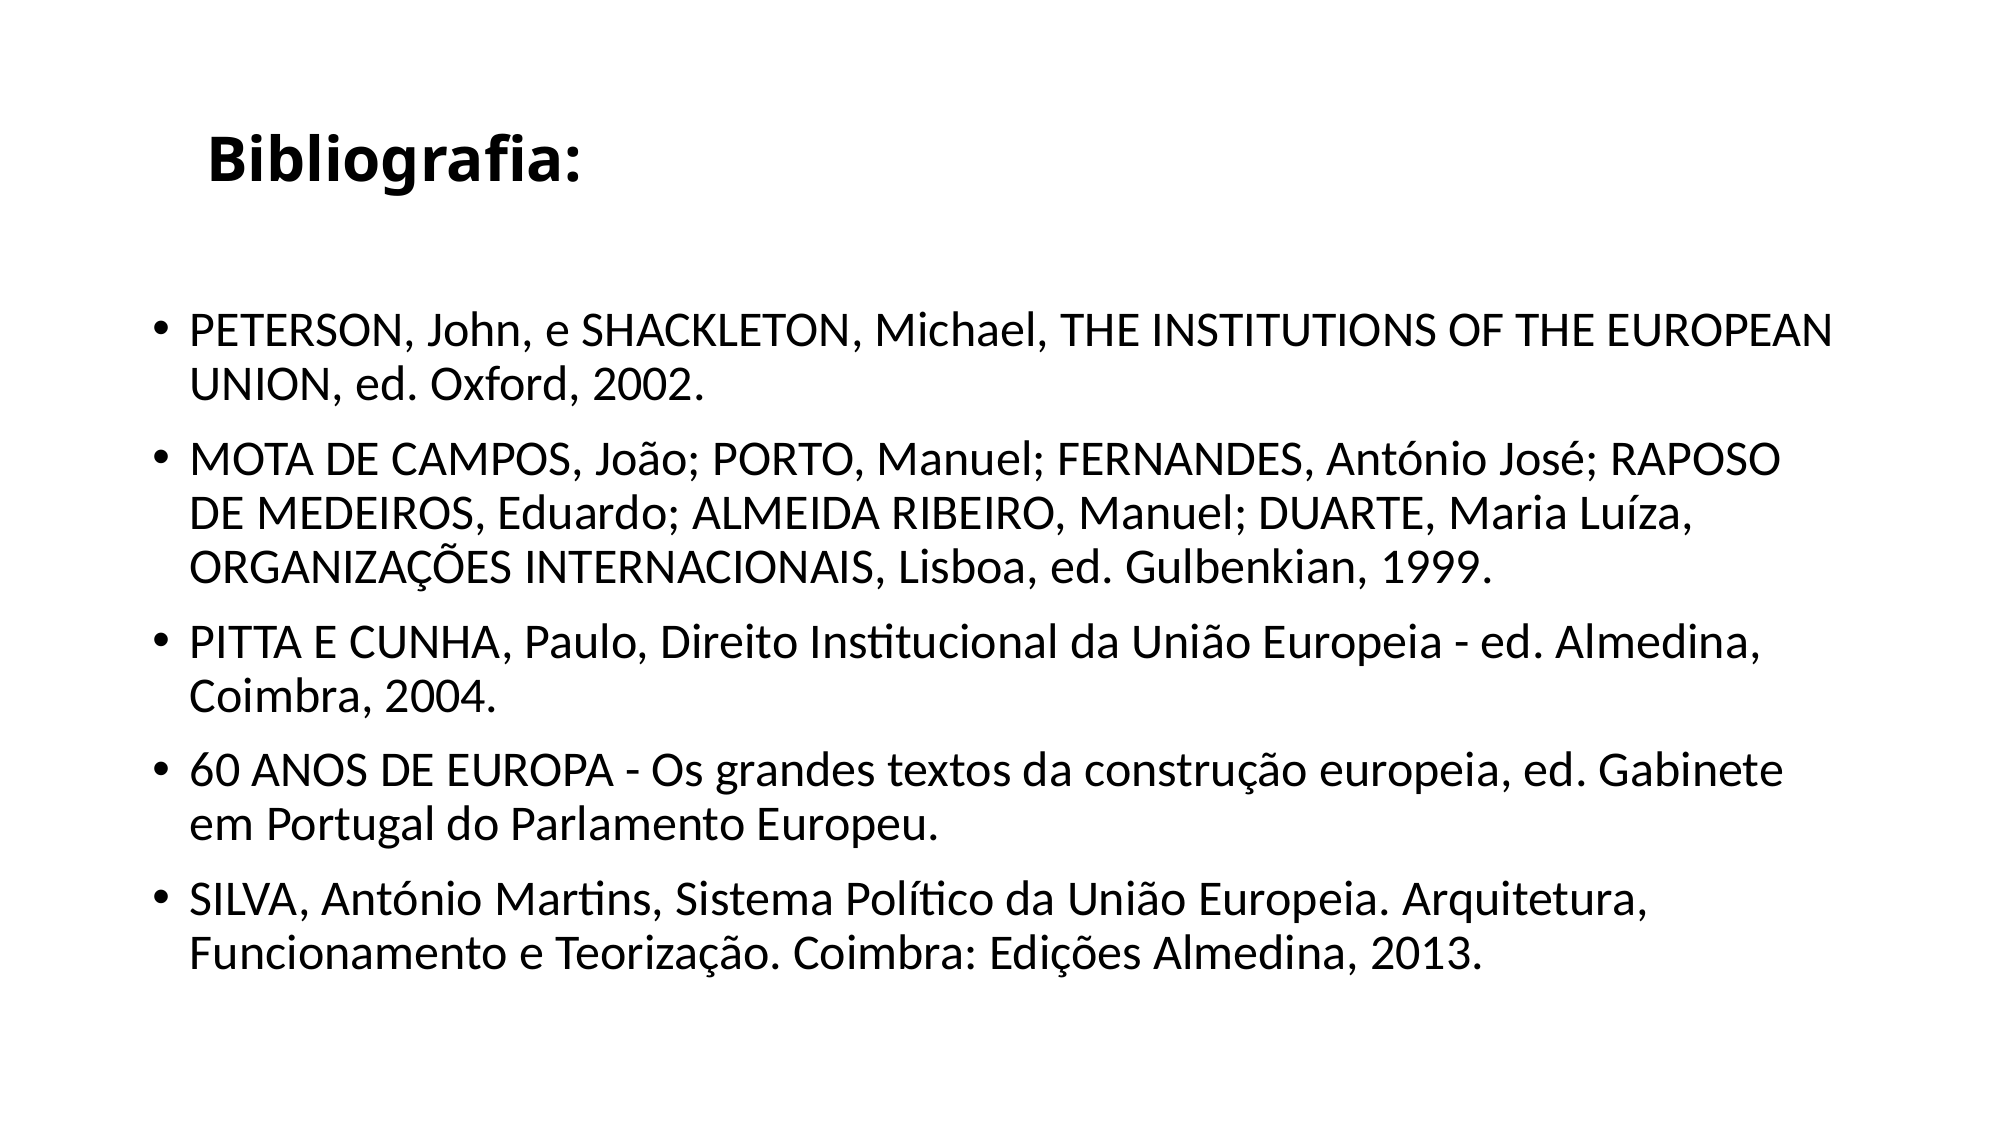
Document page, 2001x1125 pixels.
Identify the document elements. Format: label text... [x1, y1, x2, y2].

title Bibliografia: [191, 59, 1863, 278]
list PETERSON, John, e SHACKLETON, Michael, THE INSTITUTIONS OF THE EUROPEAN UNION, ed. Oxford, 2002. MOTA DE CAMPOS, João; PORTO, Manuel; FERNANDES, António José; RAPOSO DE MEDEIROS, Eduardo; ALMEIDA RIBEIRO, Manuel; DUARTE, Maria Luíza, ORGANIZAÇÕES INTERNACIONAIS, Lisboa, ed. Gulbenkian, 1999. PITTA E CUNHA, Paulo, Direito Institucional da União Europeia - ed. Almedina, Coimbra, 2004. 60 ANOS DE EUROPA - Os grandes textos da construção europeia, ed. Gabinete em Portugal do Parlamento Europeu. SILVA, António Martins, Sistema Político da União Europeia. Arquitetura, Funcionamento e Teorização. Coimbra: Edições Almedina, 2013. [137, 295, 1863, 1066]
